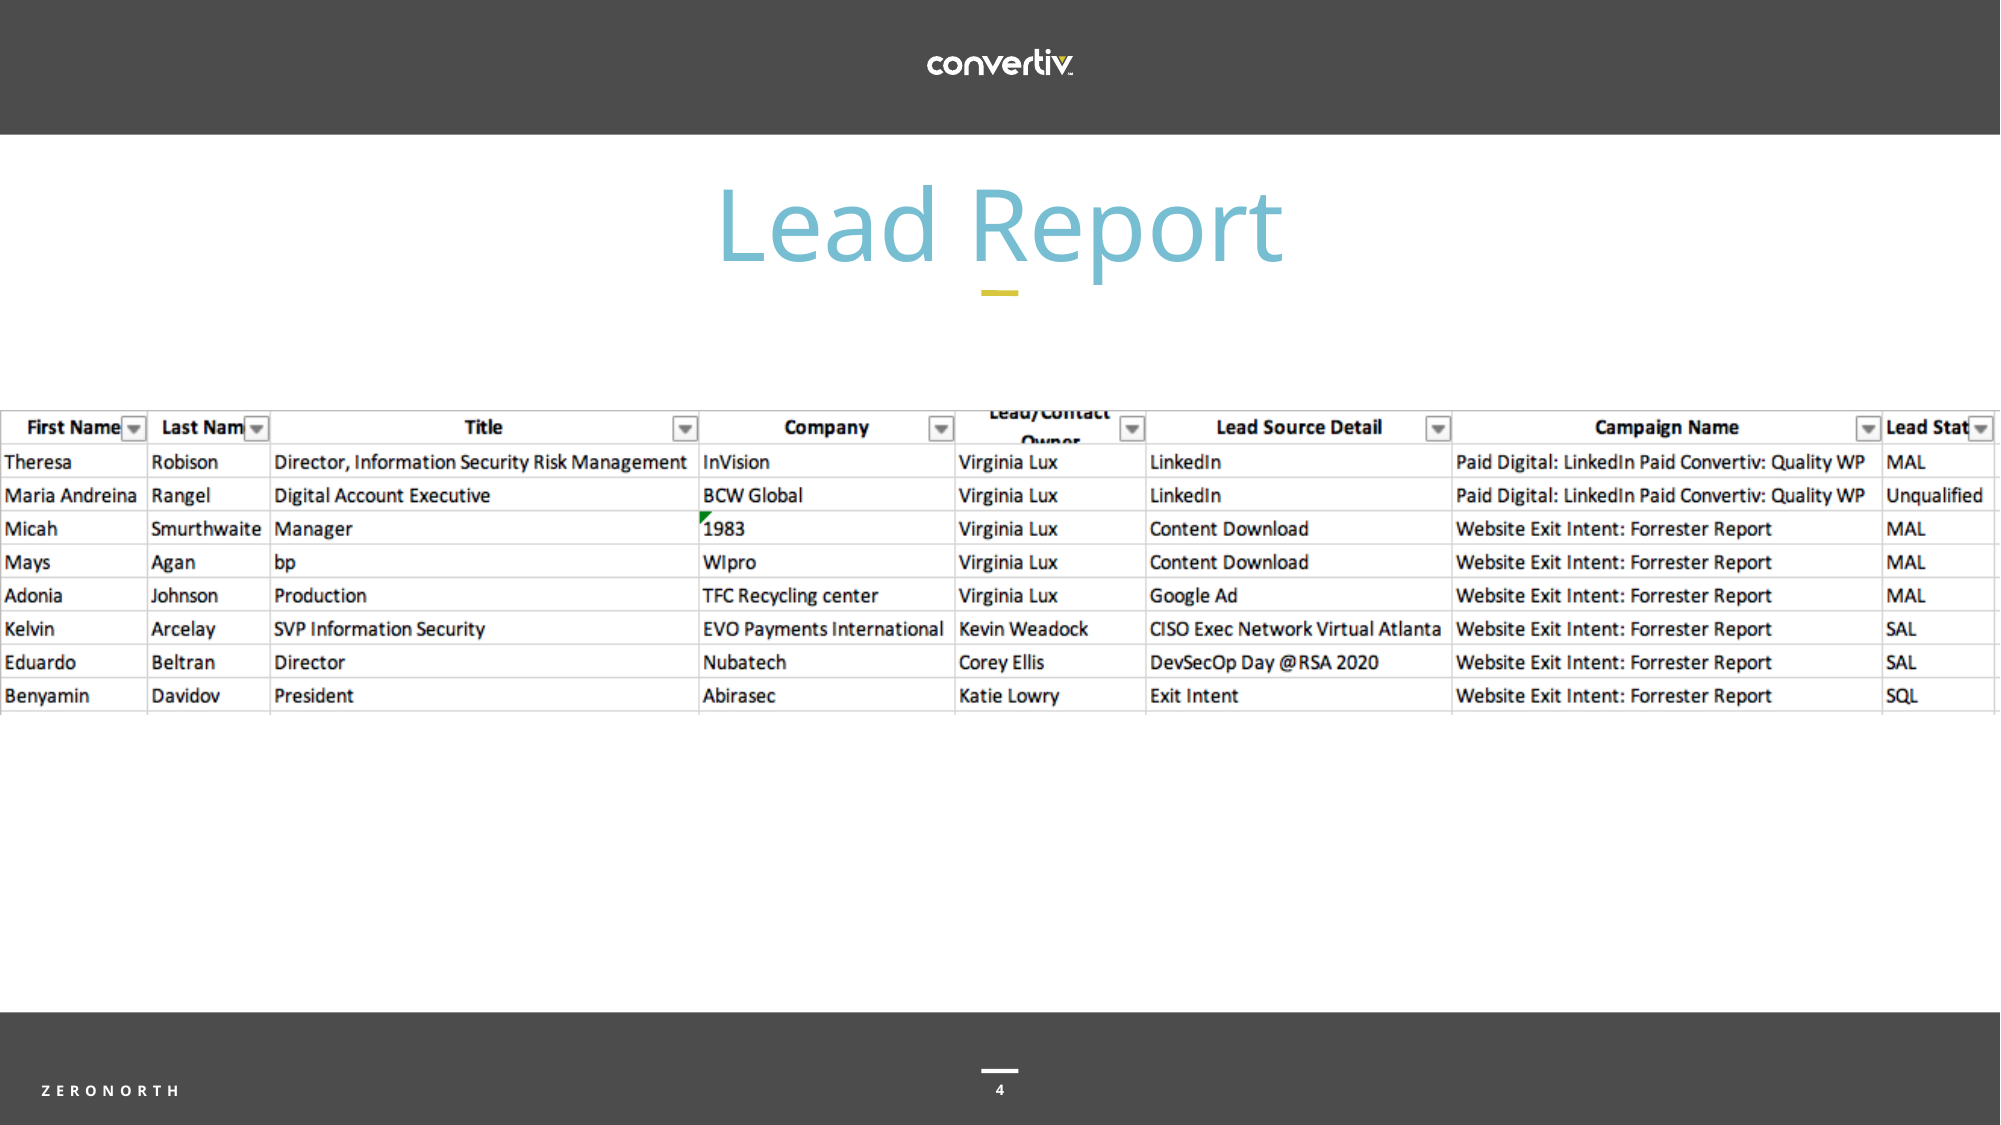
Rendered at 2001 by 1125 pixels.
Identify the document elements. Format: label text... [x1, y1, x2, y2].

list Lead Report [178, 153, 1822, 290]
picture [0, 409, 2000, 716]
